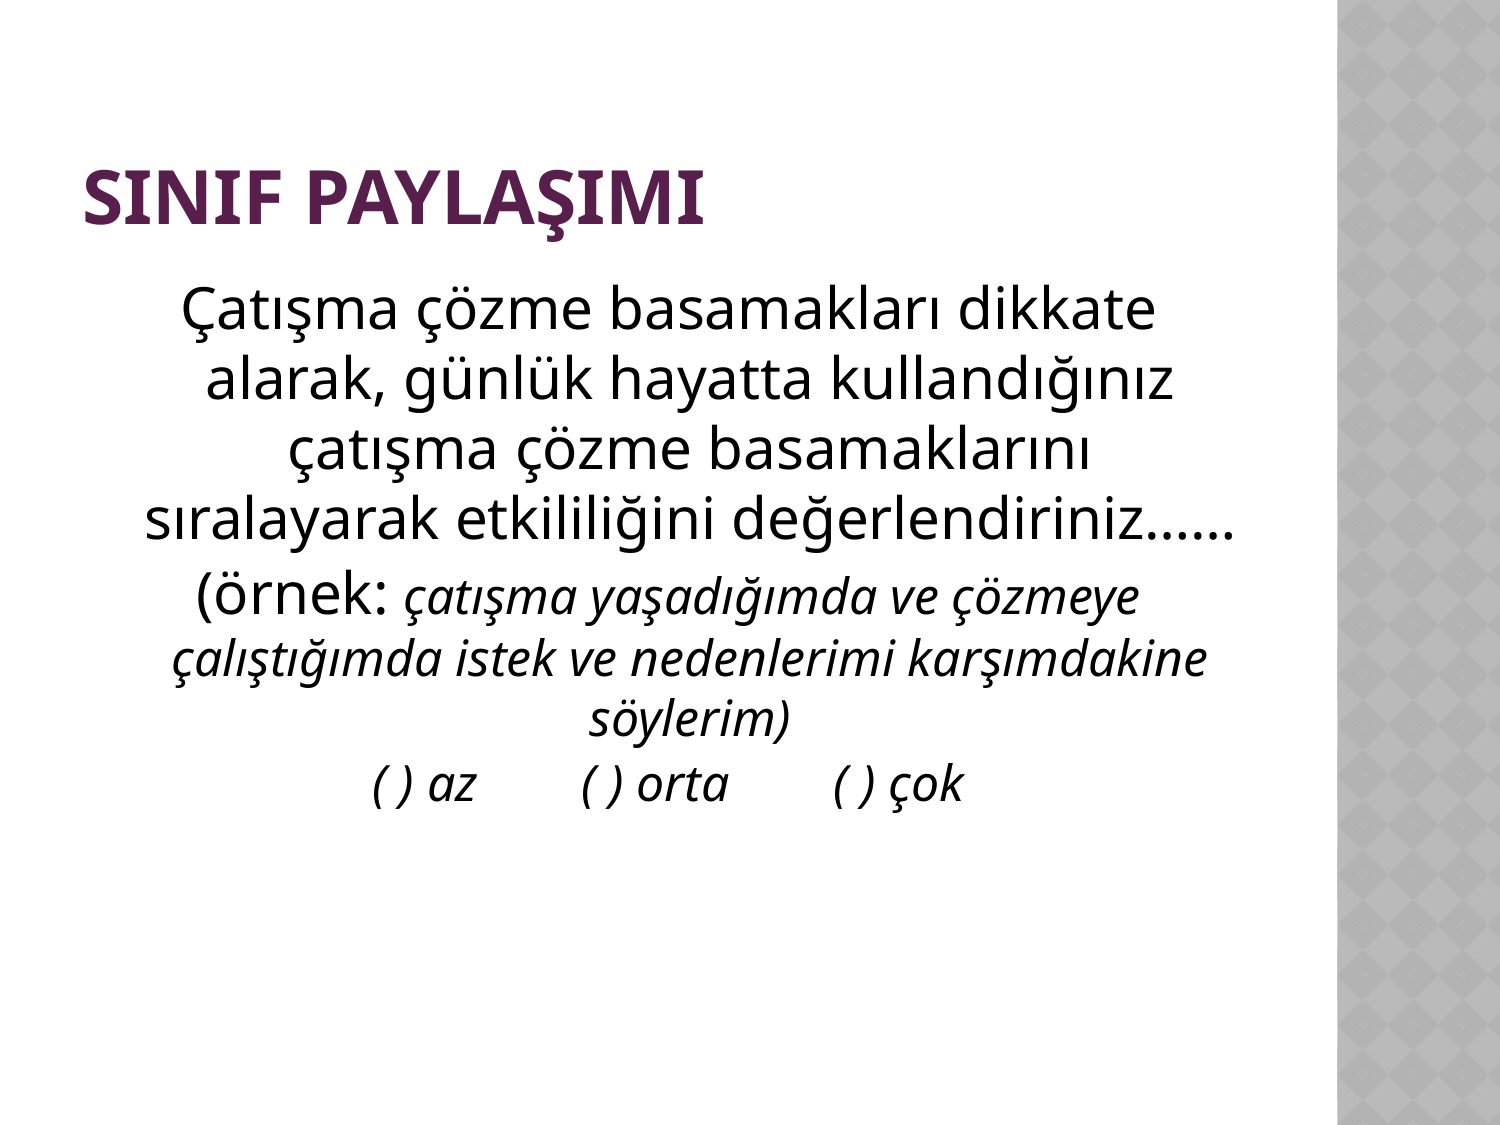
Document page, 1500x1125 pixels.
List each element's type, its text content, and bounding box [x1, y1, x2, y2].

list Çatışma çözme basamakları dikkate alarak, günlük hayatta kullandığınız çatışma çözme basamaklarını sıralayarak etkililiğini değerlendiriniz…… (örnek: çatışma yaşadığımda ve çözmeye çalıştığımda istek ve nedenlerimi karşımdakine söylerim) ( ) az ( ) orta ( ) çok [75, 264, 1263, 1059]
title SINIF PAYLAŞIMI [75, 52, 1263, 240]
